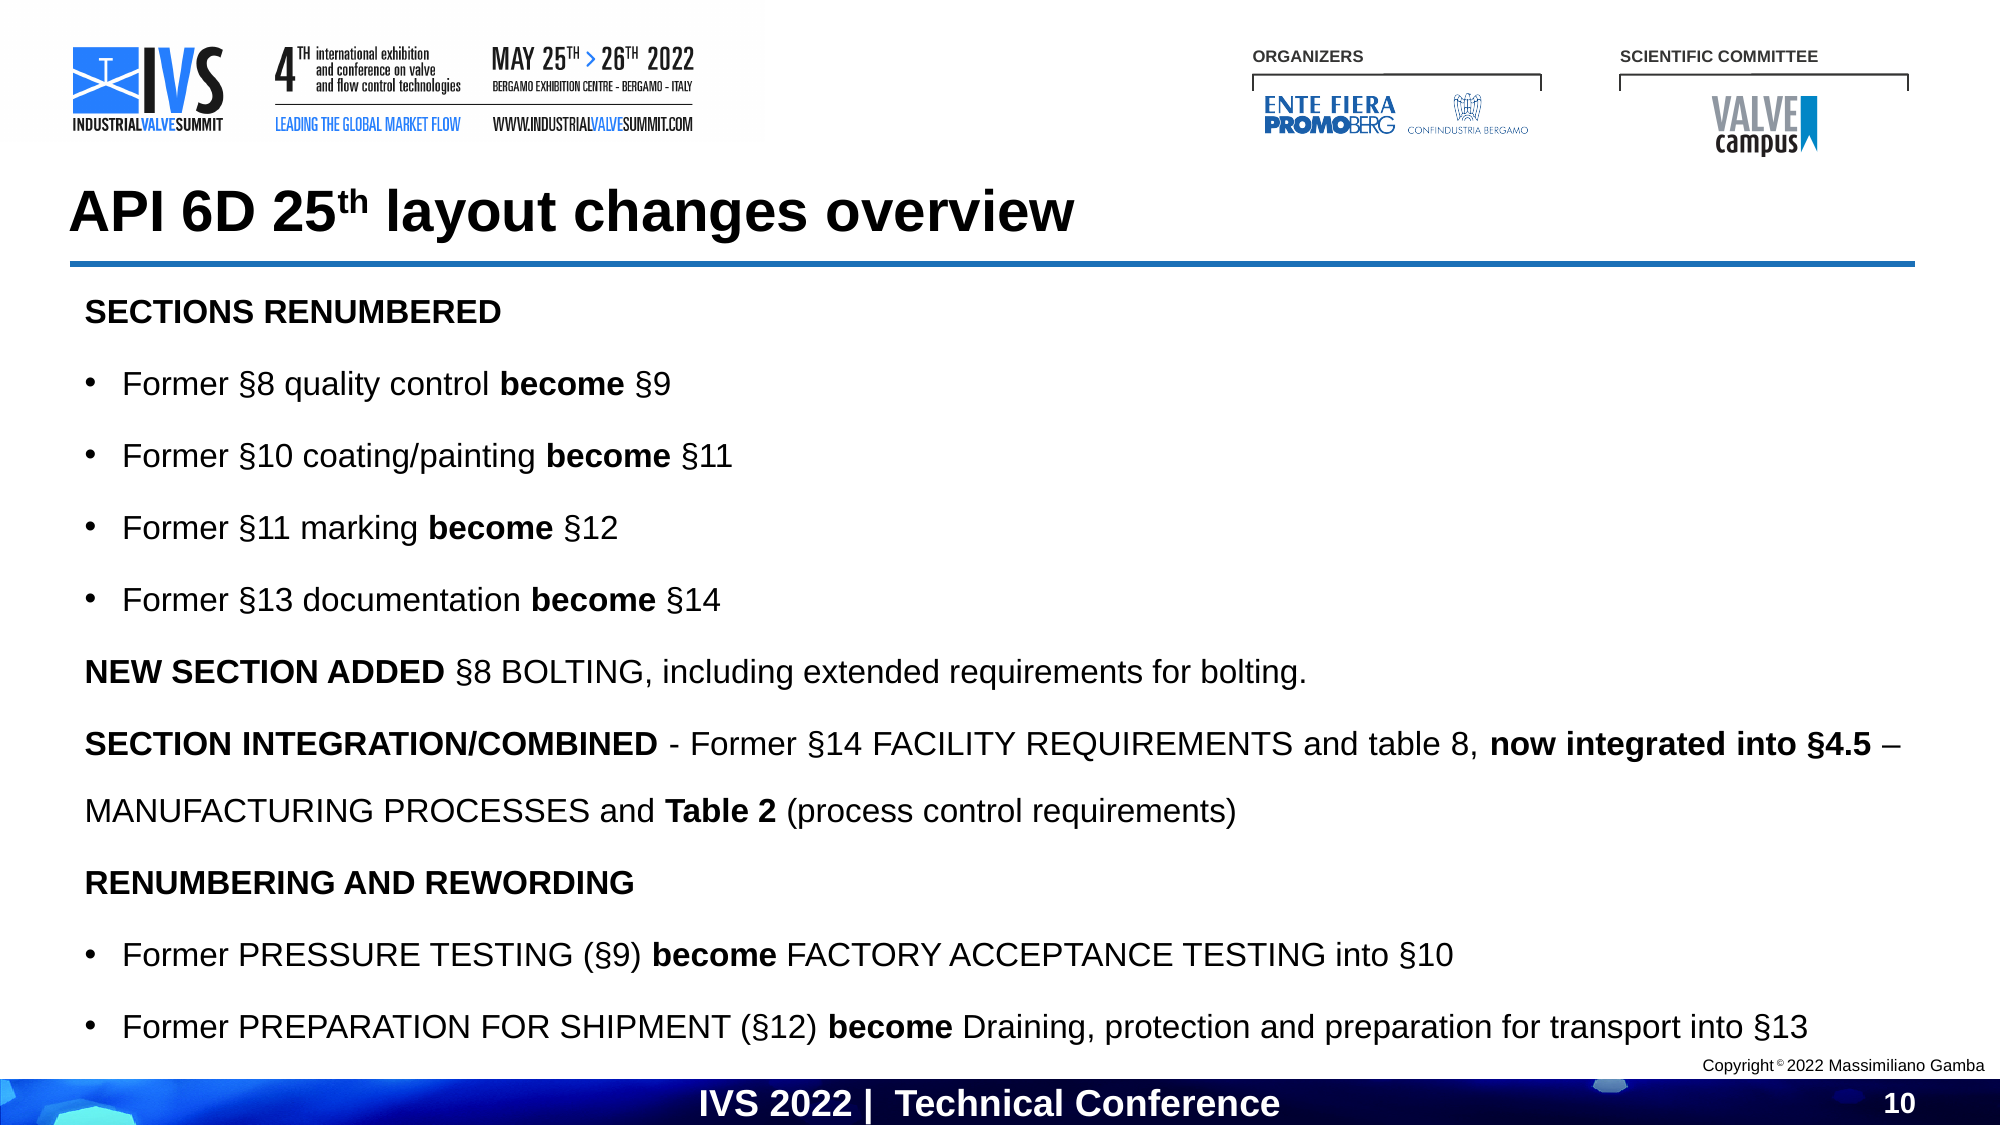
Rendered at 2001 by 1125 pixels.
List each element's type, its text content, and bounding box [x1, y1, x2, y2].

picture [1904, 1096, 1910, 1110]
text_box SECTIONS RENUMBERED Former §8 quality control become §9 Former §10 coating/painting become §11 Former §11 marking become §12 Former §13 documentation become §14 NEW SECTION ADDED §8 BOLTING, including extended requirements for bolting. SECTION INTEGRATION/COMBINED - Former §14 FACILITY REQUIREMENTS and table 8, now integrated into §4.5 – MANUFACTURING PROCESSES and Table 2 (process control requirements) RENUMBERING AND REWORDING Former PRESSURE TESTING (§9) become FACTORY ACCEPTANCE TESTING into §10 Former PREPARATION FOR SHIPMENT (§12) become Draining, protection and preparation for transport into §13 [69, 264, 1916, 1026]
picture [0, 1079, 2000, 1125]
text_box API 6D 25th layout changes overview [53, 165, 1916, 251]
picture [1408, 93, 1528, 134]
text_box Copyright © 2022 Massimiliano Gamba [1678, 1047, 2000, 1094]
picture [1705, 67, 1824, 165]
picture [1265, 96, 1396, 134]
picture [0, 0, 765, 142]
text_box SECTIONS RENUMBERED Former §8 quality control become §9 Former §10 coating/painting become §11 Former §11 marking become §12 Former §13 documentation become §14 NEW SECTION ADDED §8 BOLTING, including extended requirements for bolting. SECTION INTEGRATION/COMBINED - Former §14 FACILITY REQUIREMENTS and table 8, now integrated into §4.5 – MANUFACTURING PROCESSES and Table 2 (process control requirements) RENUMBERING AND REWORDING Former PRESSURE TESTING (§9) become FACTORY ACCEPTANCE TESTING into §10 Former PREPARATION FOR SHIPMENT (§12) become Draining, protection and preparation for transport into §13 [69, 254, 1916, 263]
